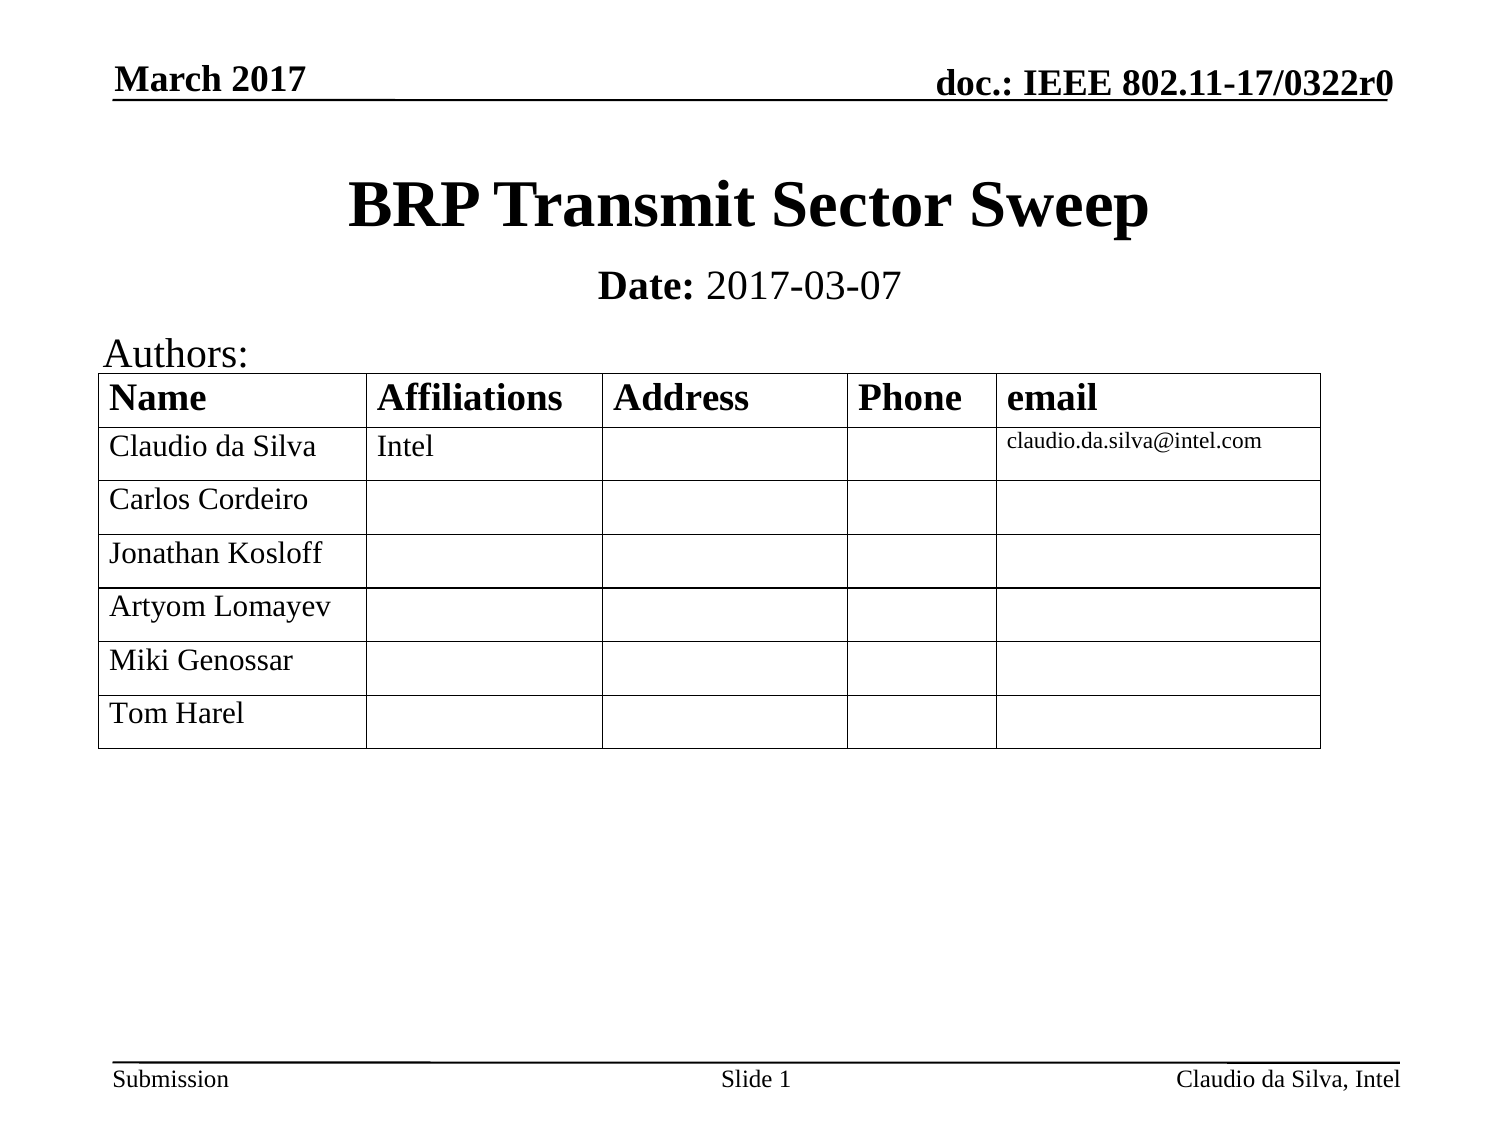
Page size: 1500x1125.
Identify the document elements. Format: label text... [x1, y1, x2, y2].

list Date: 2017-03-07 [112, 249, 1388, 316]
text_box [83, 372, 1351, 795]
footer Claudio da Silva, Intel [902, 1061, 1402, 1093]
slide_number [114, 54, 493, 100]
title BRP Transmit Sector Sweep [112, 112, 1388, 249]
slide_number Slide 1 [712, 1061, 800, 1123]
text_box Authors: [87, 318, 325, 371]
